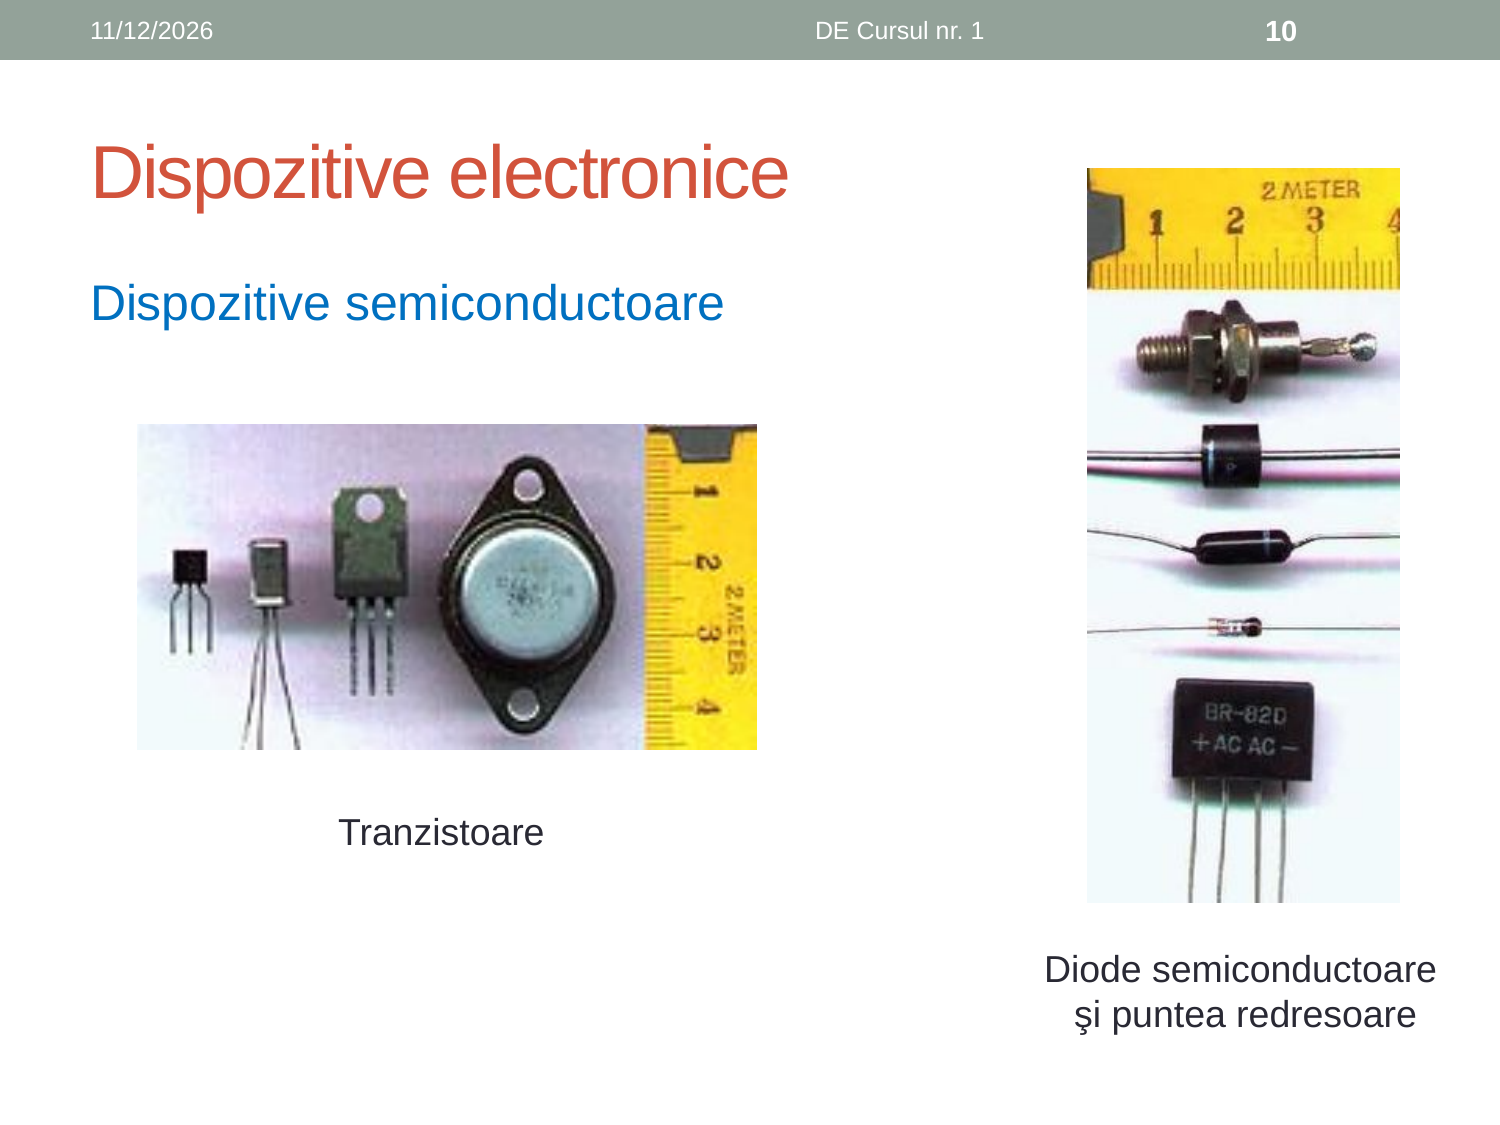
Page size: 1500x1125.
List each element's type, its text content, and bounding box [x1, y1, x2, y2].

text_box Diode semiconductoare şi puntea redresoare [1029, 937, 1463, 1043]
picture [137, 424, 757, 751]
footer DE Cursul nr. 1 [562, 3, 1238, 57]
title Dispozitive electronice [75, 87, 1425, 250]
list Dispozitive semiconductoare [75, 262, 1425, 1063]
text_box Tranzistoare [323, 800, 570, 860]
picture [1087, 167, 1401, 903]
slide_number 10 [1250, 3, 1425, 57]
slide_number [75, 3, 550, 57]
